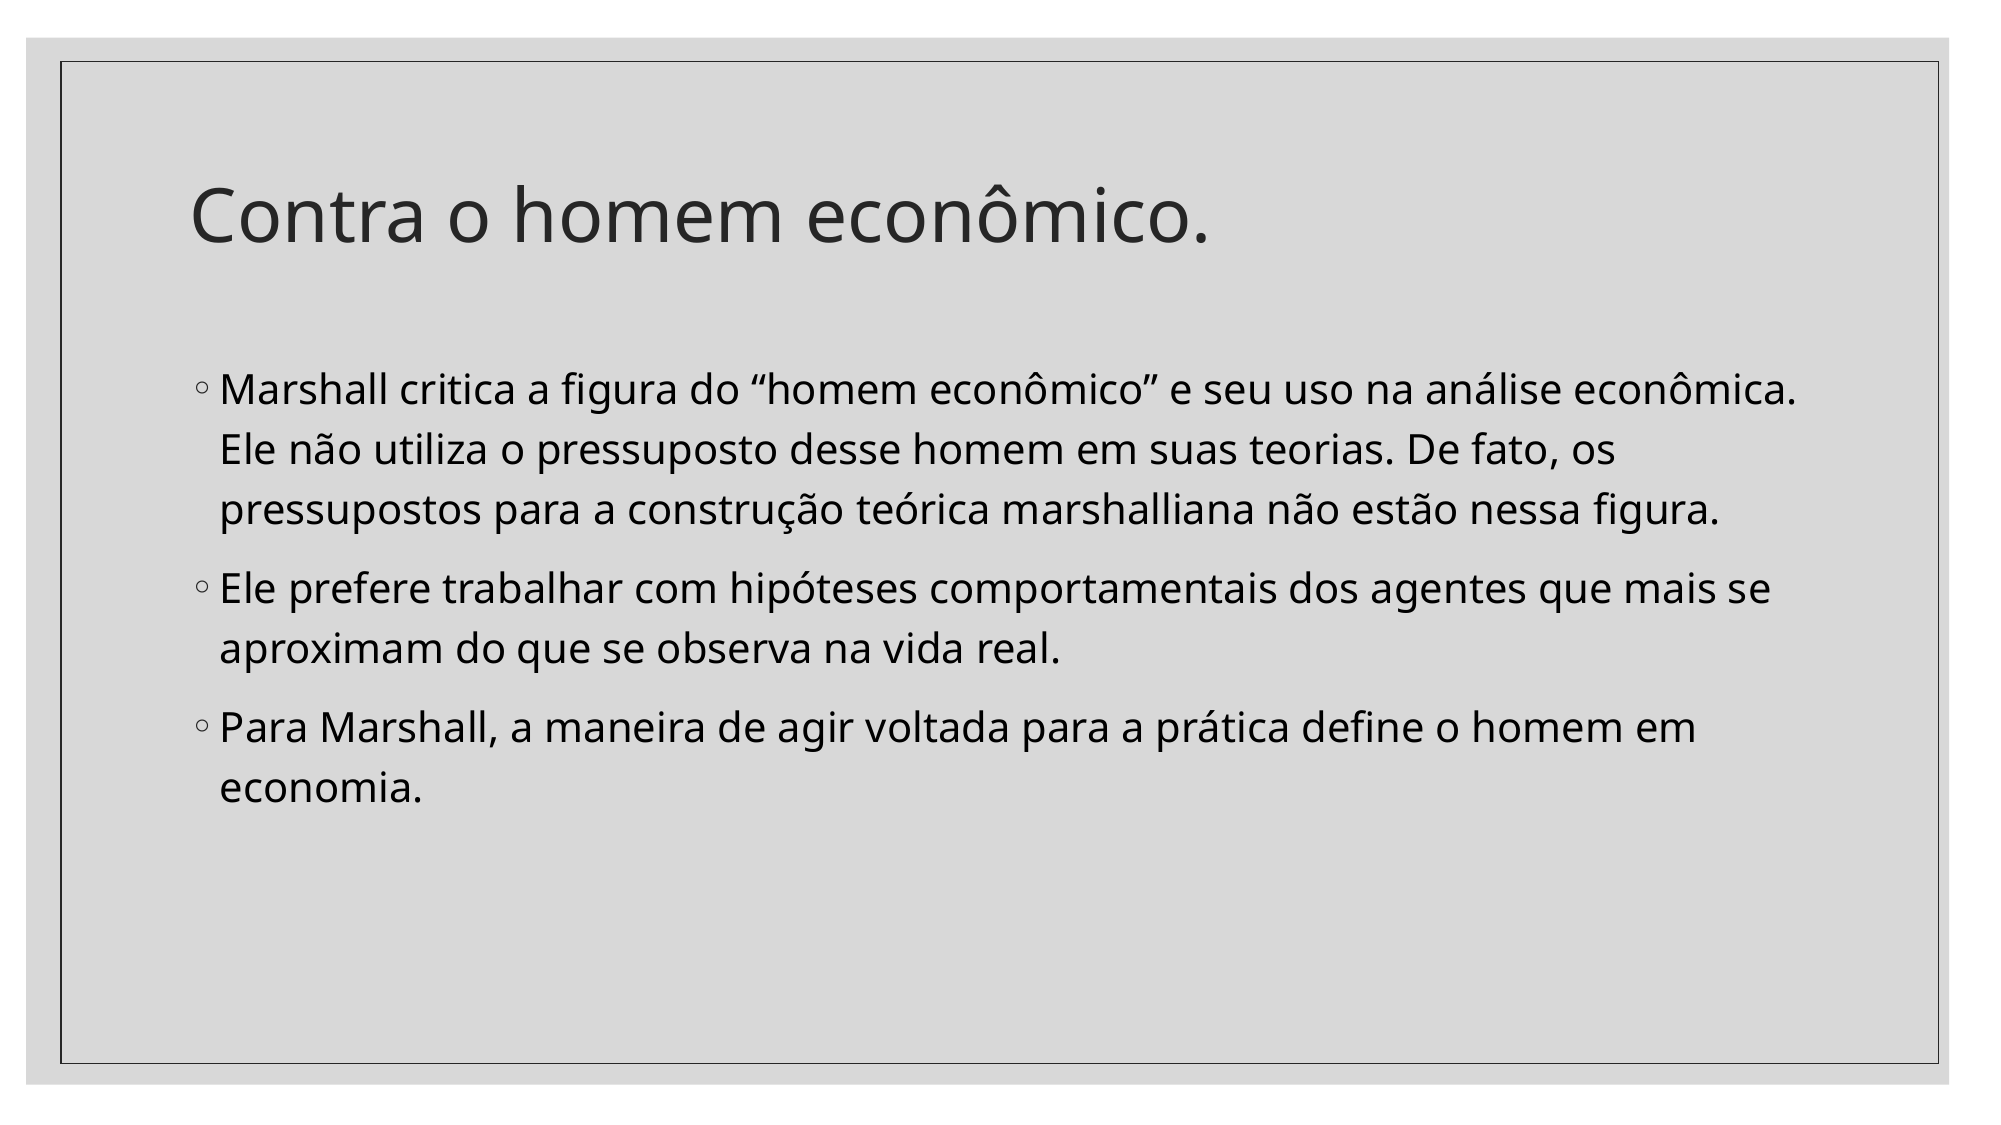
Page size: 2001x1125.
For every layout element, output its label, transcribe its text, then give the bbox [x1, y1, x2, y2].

title Contra o homem econômico. [174, 105, 1825, 331]
list Marshall critica a figura do “homem econômico” e seu uso na análise econômica. Ele não utiliza o pressuposto desse homem em suas teorias. De fato, os pressupostos para a construção teórica marshalliana não estão nessa figura. Ele prefere trabalhar com hipóteses comportamentais dos agentes que mais se aproximam do que se observa na vida real. Para Marshall, a maneira de agir voltada para a prática define o homem em economia. [174, 345, 1825, 977]
